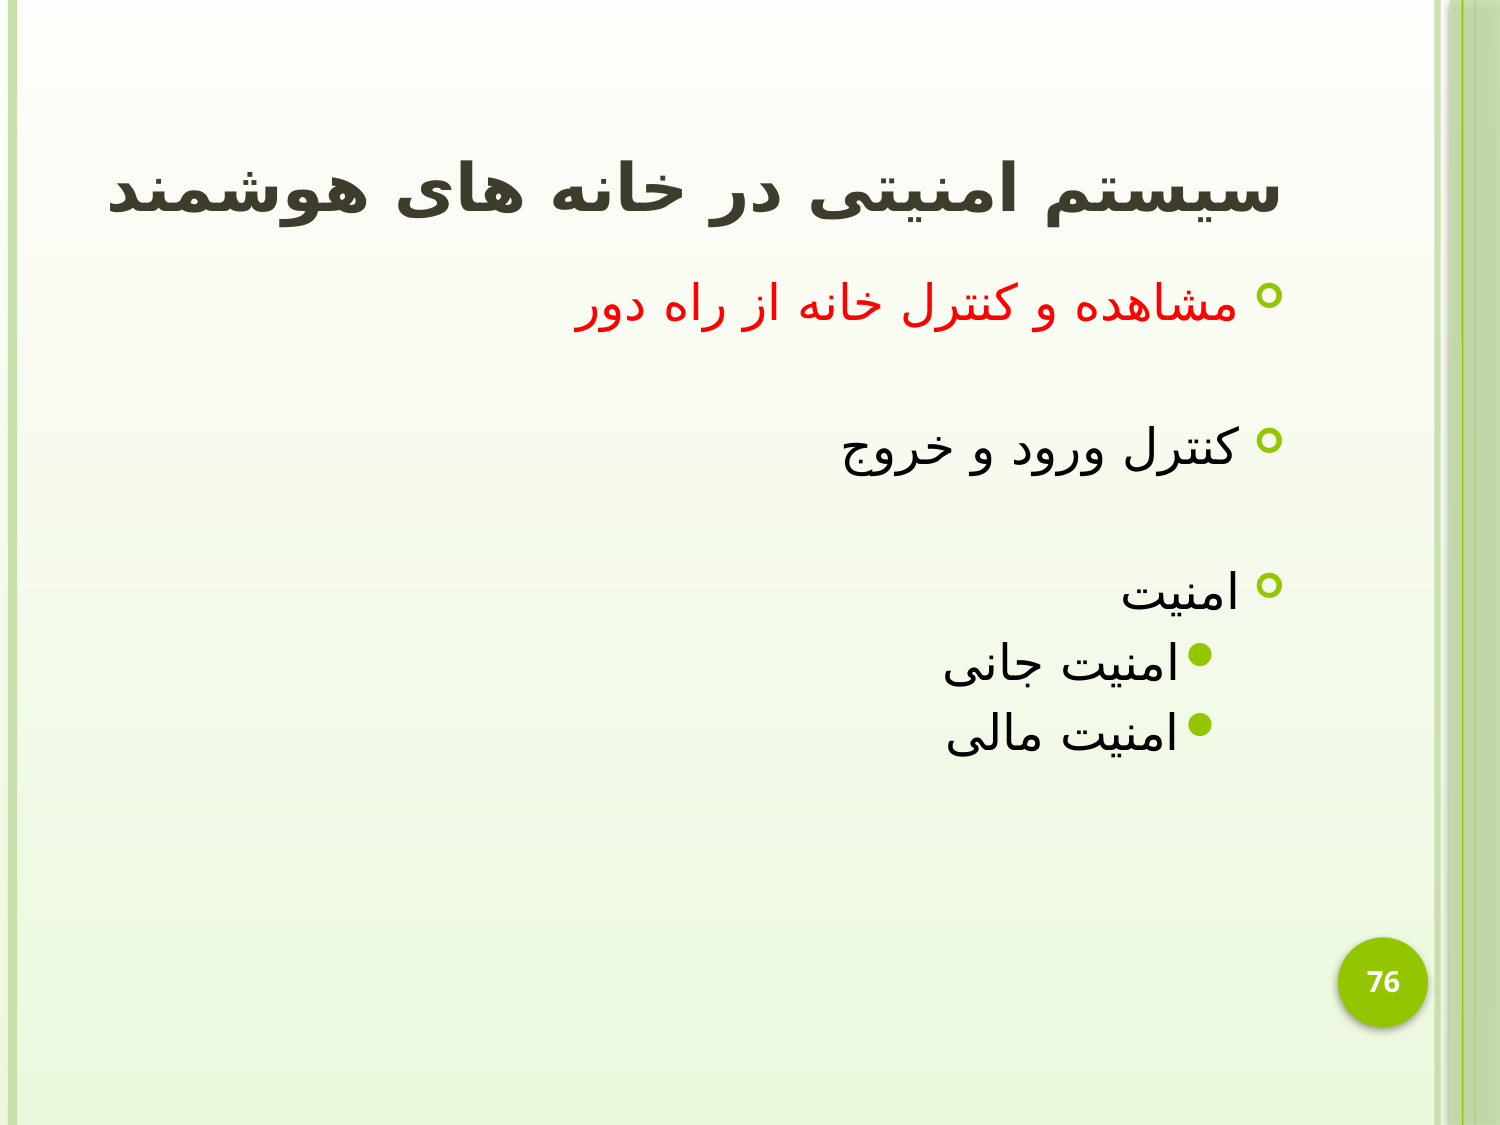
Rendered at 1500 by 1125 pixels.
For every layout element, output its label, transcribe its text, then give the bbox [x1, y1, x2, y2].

slide_number 76 [1333, 940, 1434, 1027]
list مشاهده و کنترل خانه از راه دور کنترل ورود و خروج امنیت امنیت جانی امنیت مالی [75, 262, 1300, 1062]
title سیستم امنیتی در خانه های هوشمند [75, 45, 1300, 233]
